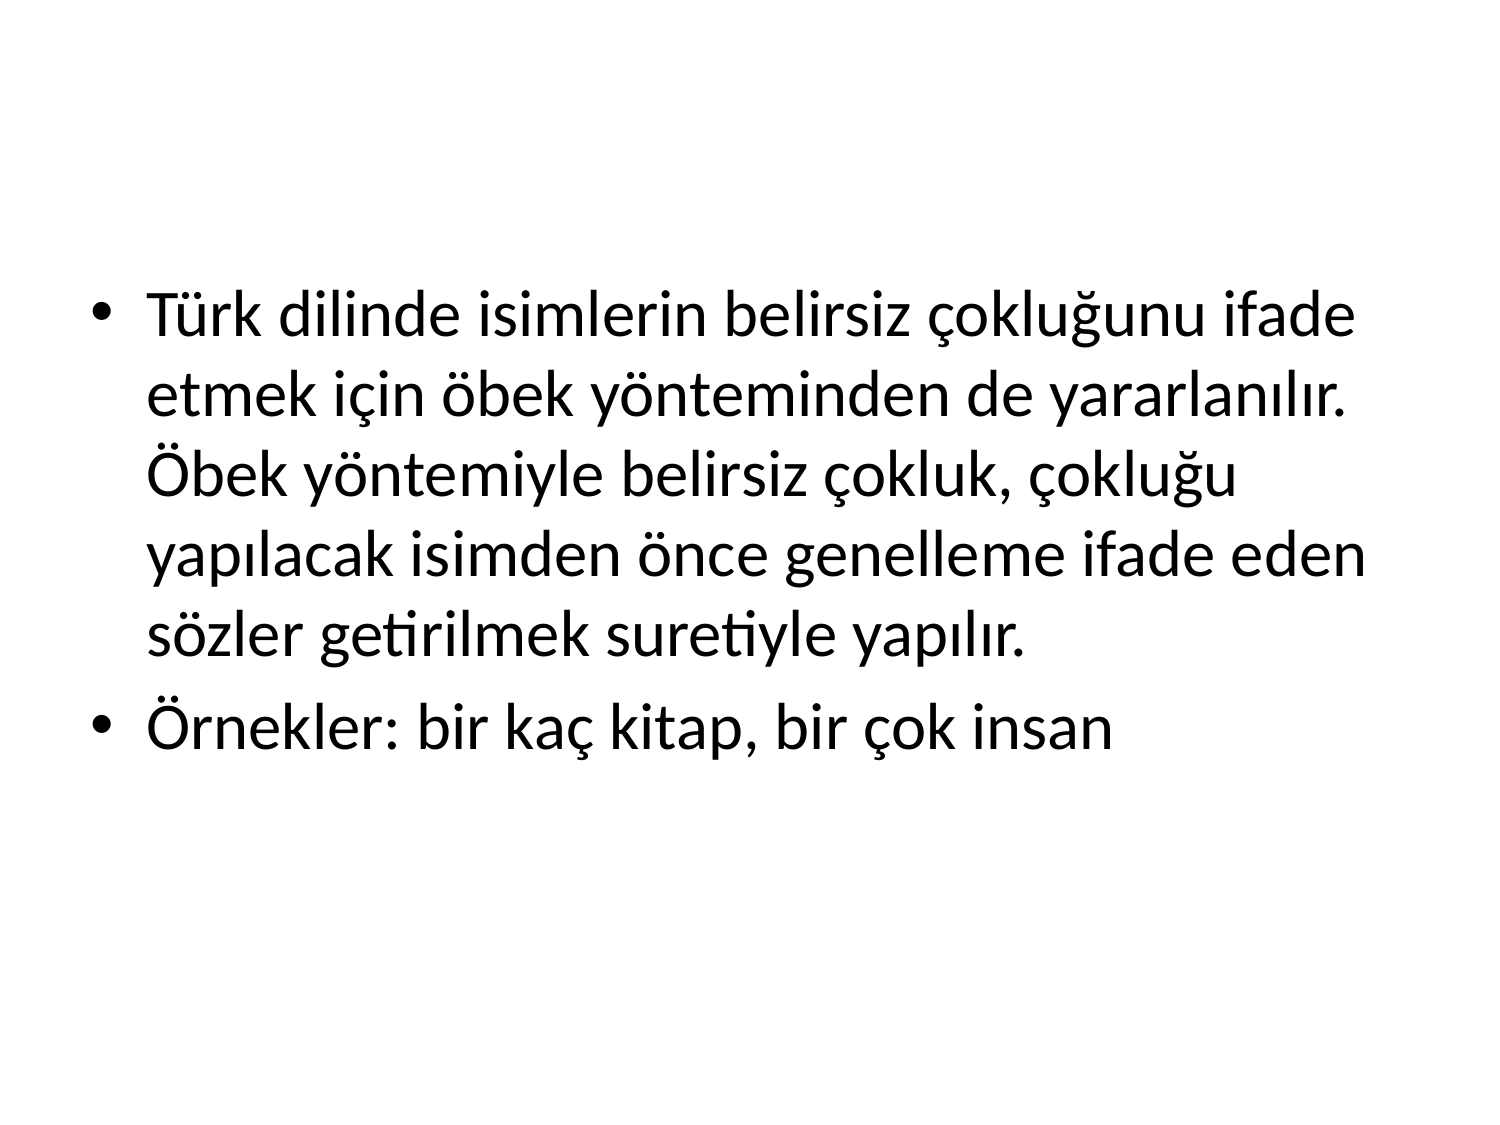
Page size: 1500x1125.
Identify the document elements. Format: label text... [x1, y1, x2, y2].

list Türk dilinde isimlerin belirsiz çokluğunu ifade etmek için öbek yönteminden de yararlanılır. Öbek yöntemiyle belirsiz çokluk, çokluğu yapılacak isimden önce genelleme ifade eden sözler getirilmek suretiyle yapılır. Örnekler: bir kaç kitap, bir çok insan [75, 262, 1425, 1005]
